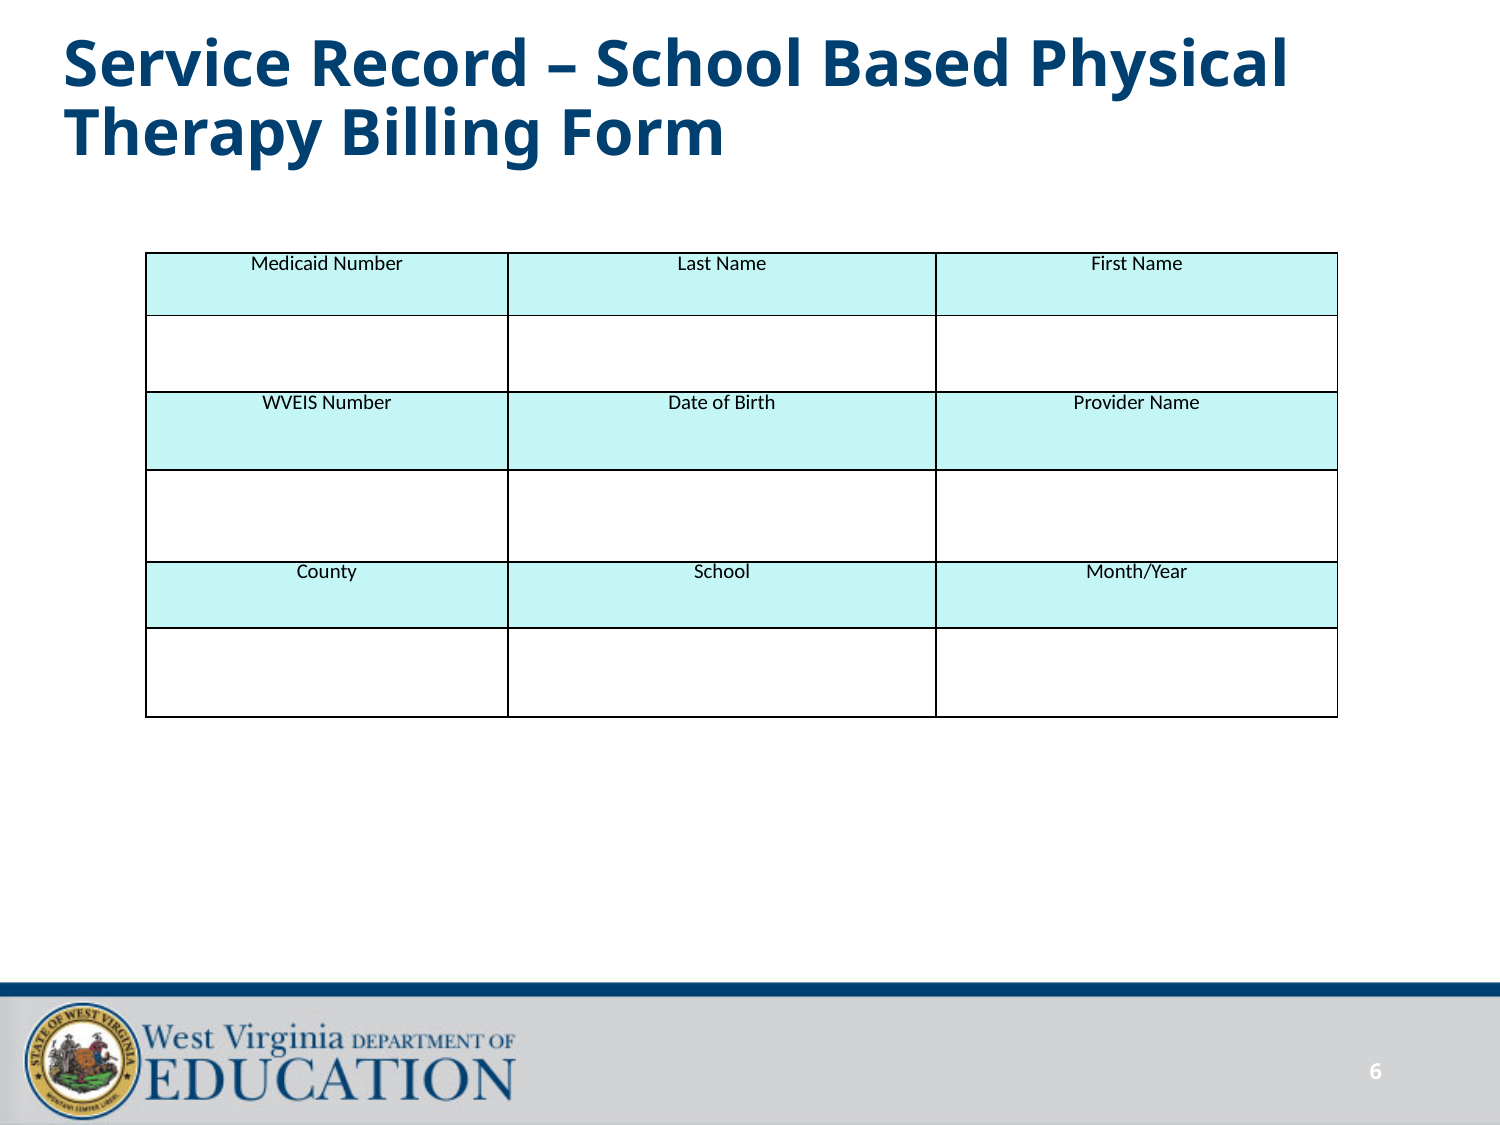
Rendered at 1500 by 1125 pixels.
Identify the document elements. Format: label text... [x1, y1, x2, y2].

table_cell [937, 316, 1337, 391]
table_cell WVEIS Number [147, 393, 507, 469]
title Service Record – School Based Physical Therapy Billing Form [49, 23, 1448, 254]
table_cell [509, 629, 935, 716]
slide_number 6 [1303, 1042, 1448, 1103]
table_cell [509, 471, 935, 561]
table_header First Name [937, 254, 1337, 315]
table_cell Provider Name [937, 393, 1337, 469]
table_cell [937, 471, 1337, 561]
table_cell Date of Birth [509, 393, 935, 469]
picture [0, 0, 1500, 1125]
table_header Last Name [509, 254, 935, 315]
table_cell [147, 316, 507, 391]
table_cell [147, 629, 507, 716]
table_cell [937, 629, 1337, 716]
table_cell School [509, 563, 935, 627]
table_header Medicaid Number [147, 254, 507, 315]
table_cell [147, 471, 507, 561]
table_cell [509, 316, 935, 391]
table_cell Month/Year [937, 563, 1337, 627]
table_cell County [147, 563, 507, 627]
